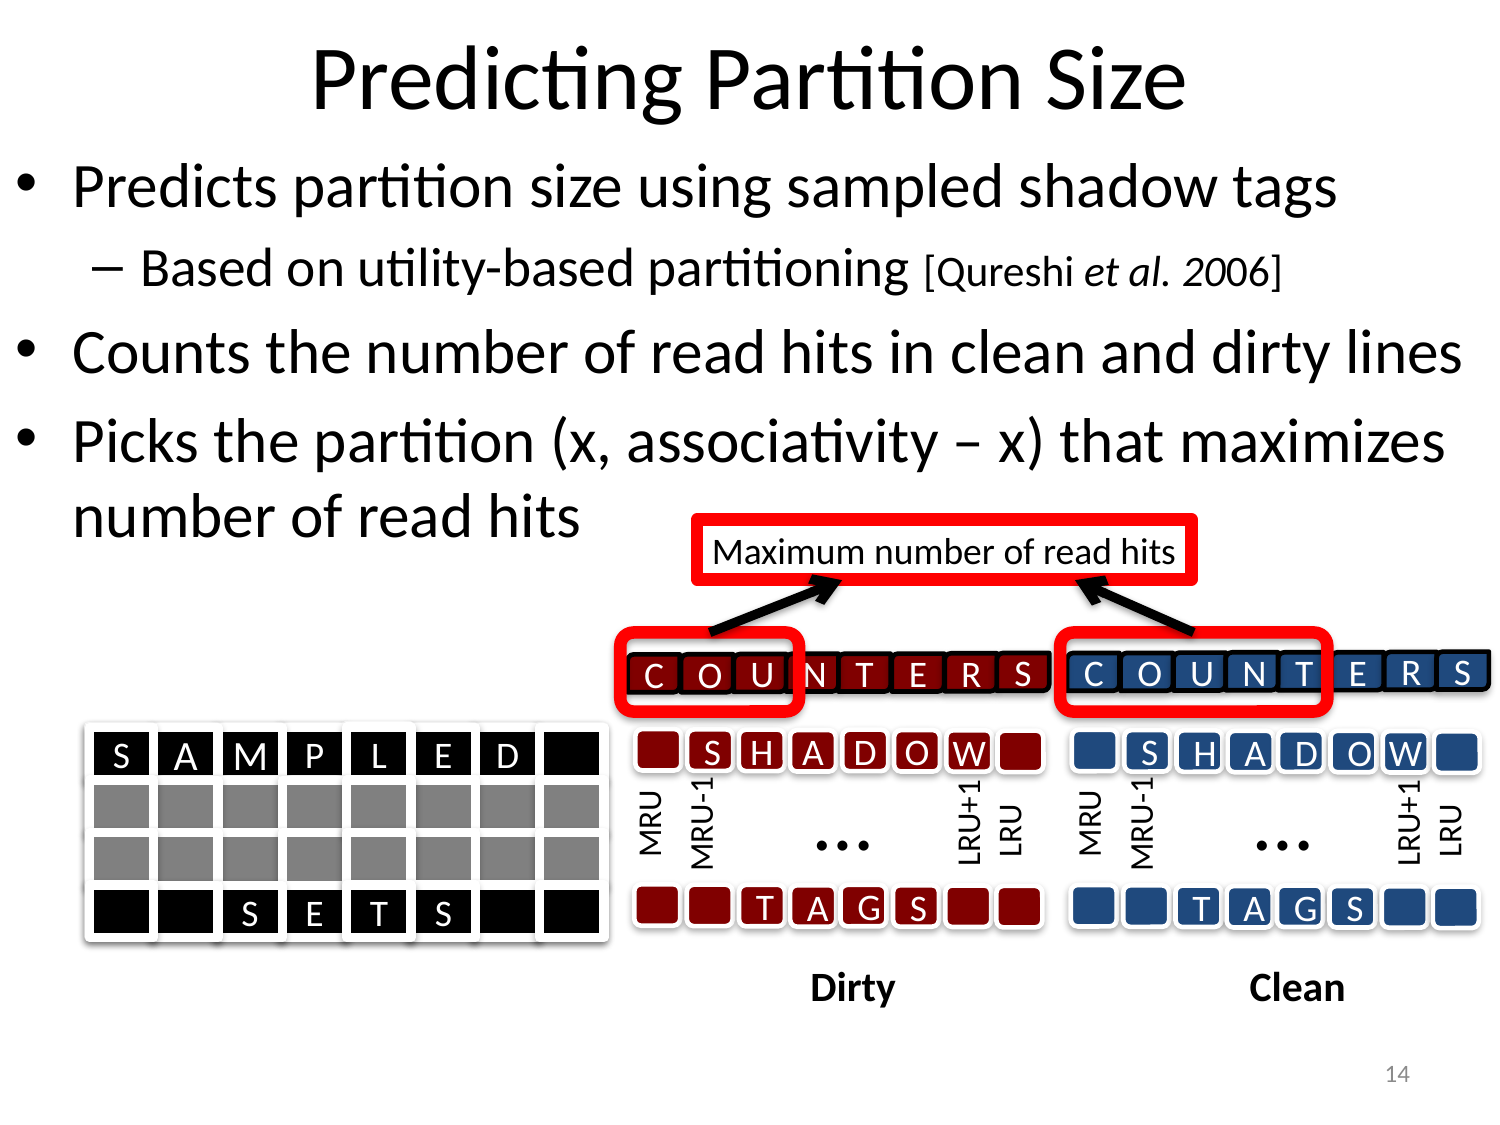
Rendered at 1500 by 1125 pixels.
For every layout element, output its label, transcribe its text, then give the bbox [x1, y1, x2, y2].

text_box [619, 631, 800, 713]
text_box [1074, 579, 1194, 633]
text_box Dirty [795, 952, 911, 1017]
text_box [627, 652, 1050, 693]
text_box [89, 726, 605, 939]
title Predicting Partition Size [75, 0, 1425, 136]
text_box Clean [1234, 952, 1361, 1017]
text_box Maximum number of read hits [697, 519, 1192, 580]
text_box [619, 728, 1492, 929]
text_box [1059, 631, 1329, 713]
list Predicts partition size using sampled shadow tags Based on utility-based partitioning [Qureshi et al. 2006] Counts the number of read hits in clean and dirty lines Picks the partition (x, associativity – x) that maximizes number of read hits [0, 136, 1500, 612]
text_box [709, 579, 843, 633]
slide_number 14 [1074, 1042, 1425, 1103]
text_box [1066, 651, 1490, 692]
